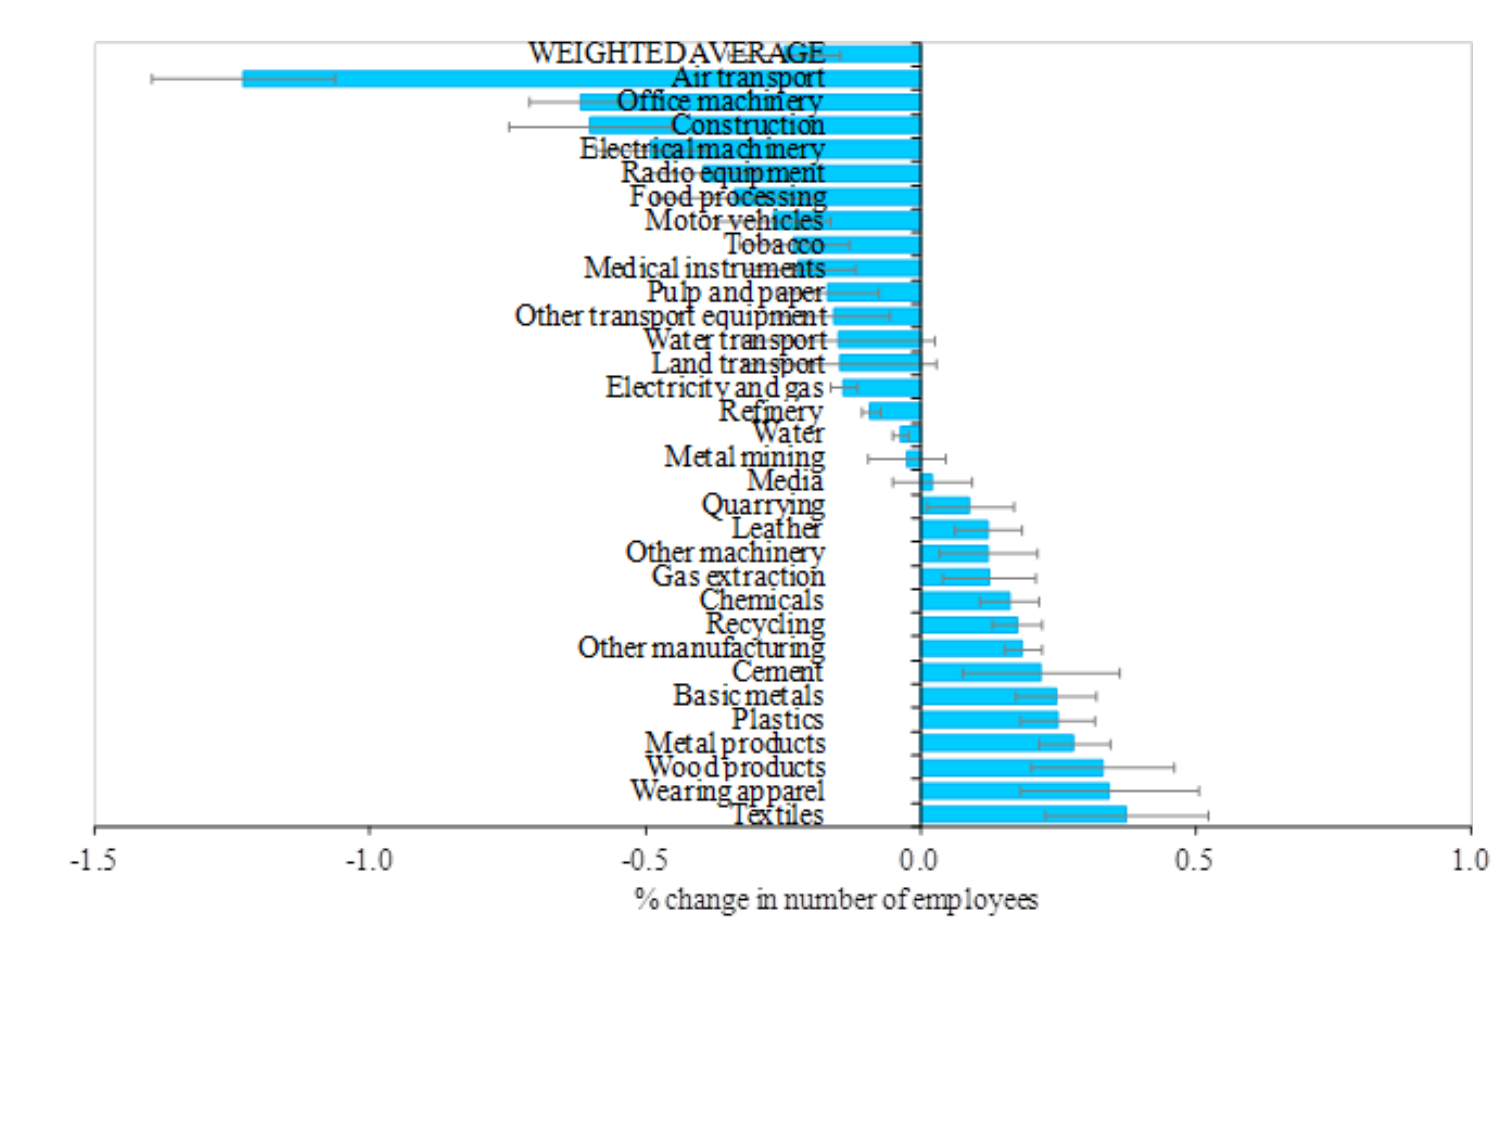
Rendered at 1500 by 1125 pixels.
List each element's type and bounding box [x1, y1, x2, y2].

picture [0, 0, 1500, 926]
